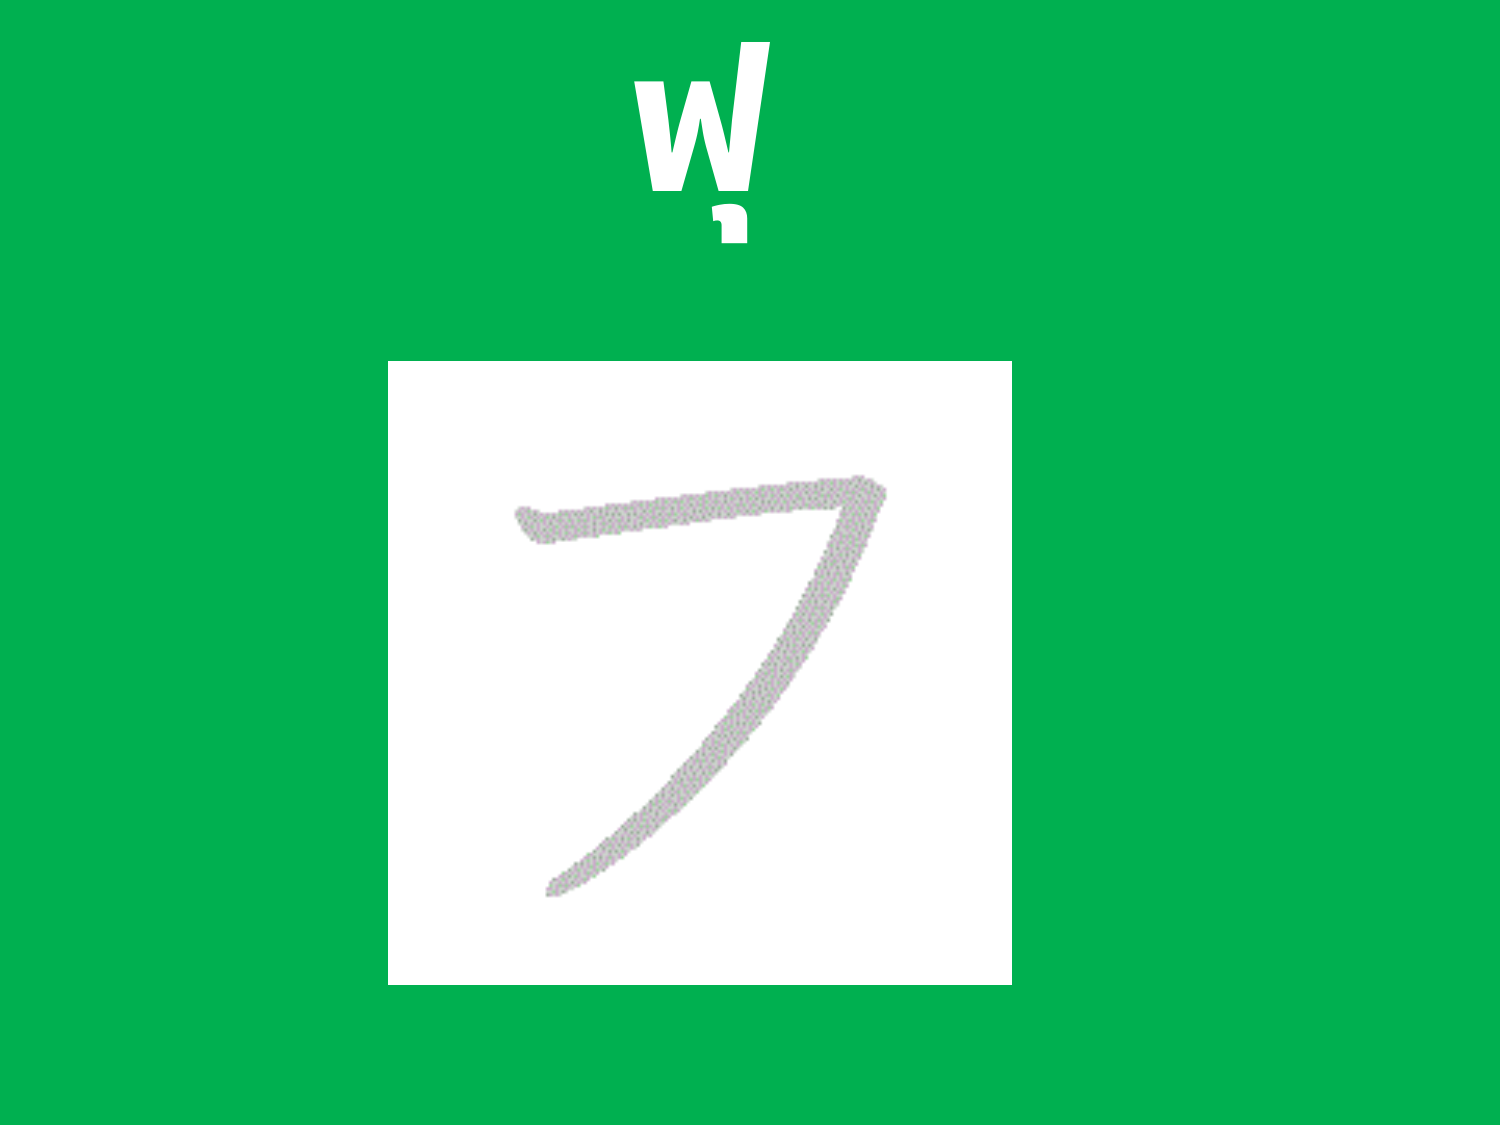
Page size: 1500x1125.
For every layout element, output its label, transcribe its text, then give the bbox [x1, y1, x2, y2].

picture [388, 361, 1012, 986]
text_box ฟุ [613, 0, 787, 239]
